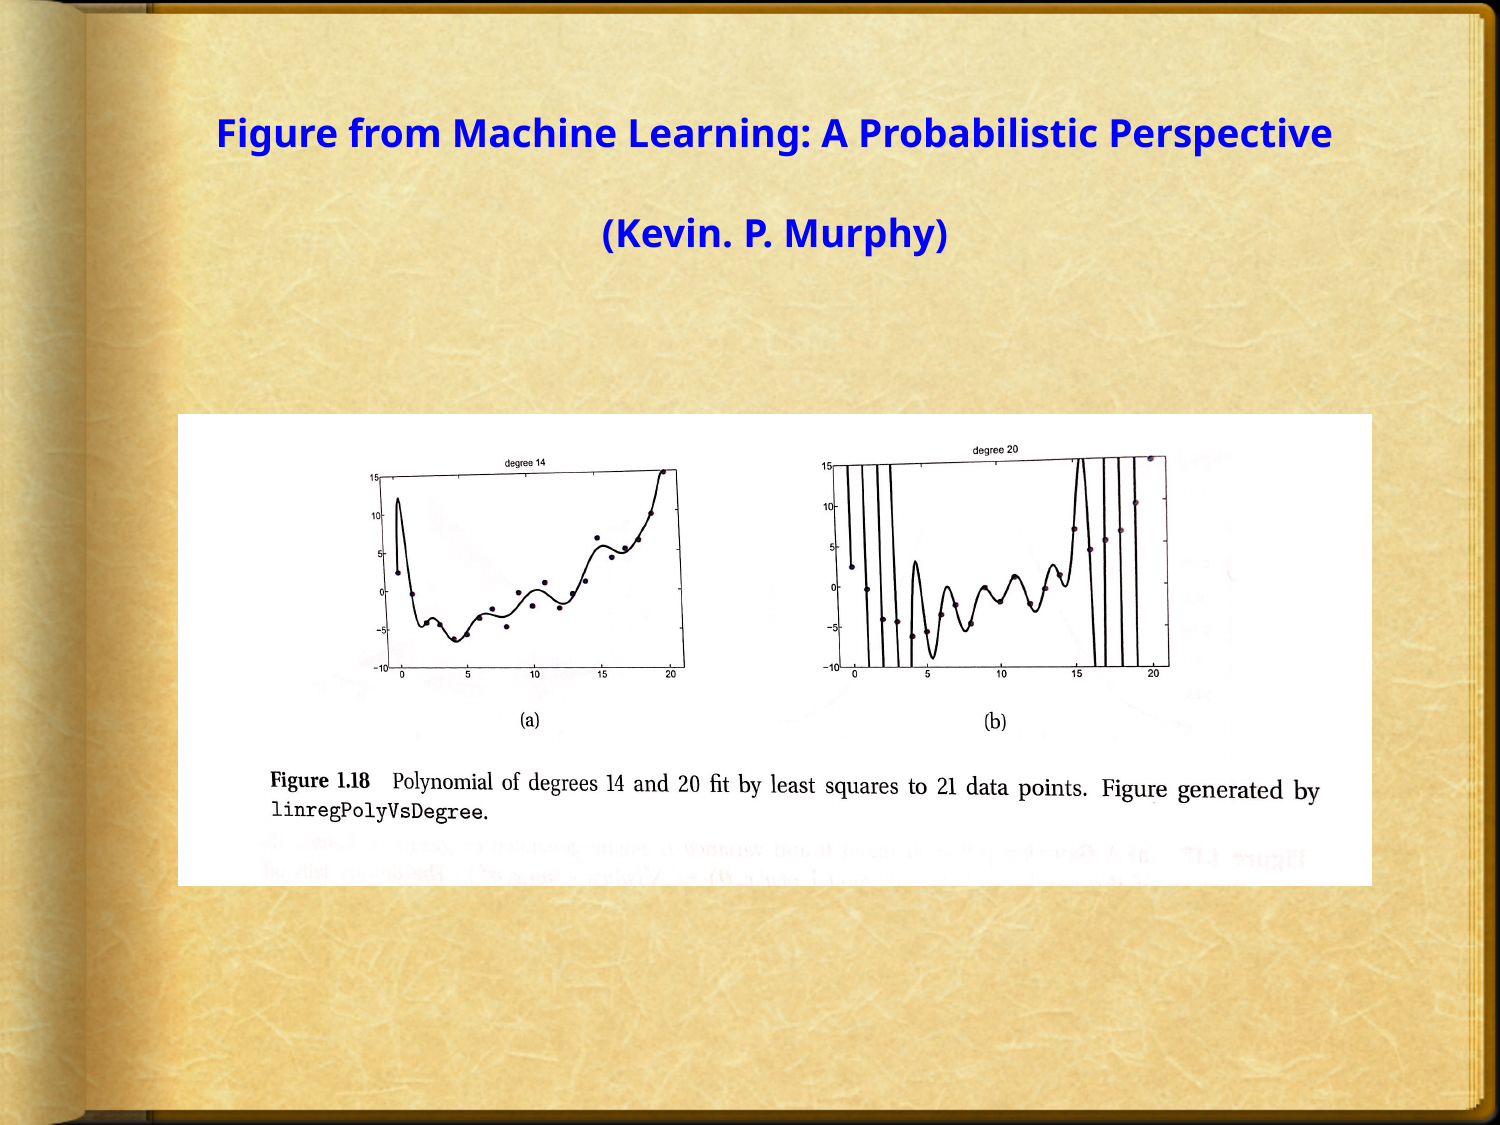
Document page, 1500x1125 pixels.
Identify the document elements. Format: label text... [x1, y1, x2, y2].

title Figure from Machine Learning: A Probabilistic Perspective (Kevin. P. Murphy) [178, 45, 1372, 265]
picture [0, 0, 1500, 1125]
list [177, 294, 1373, 1006]
